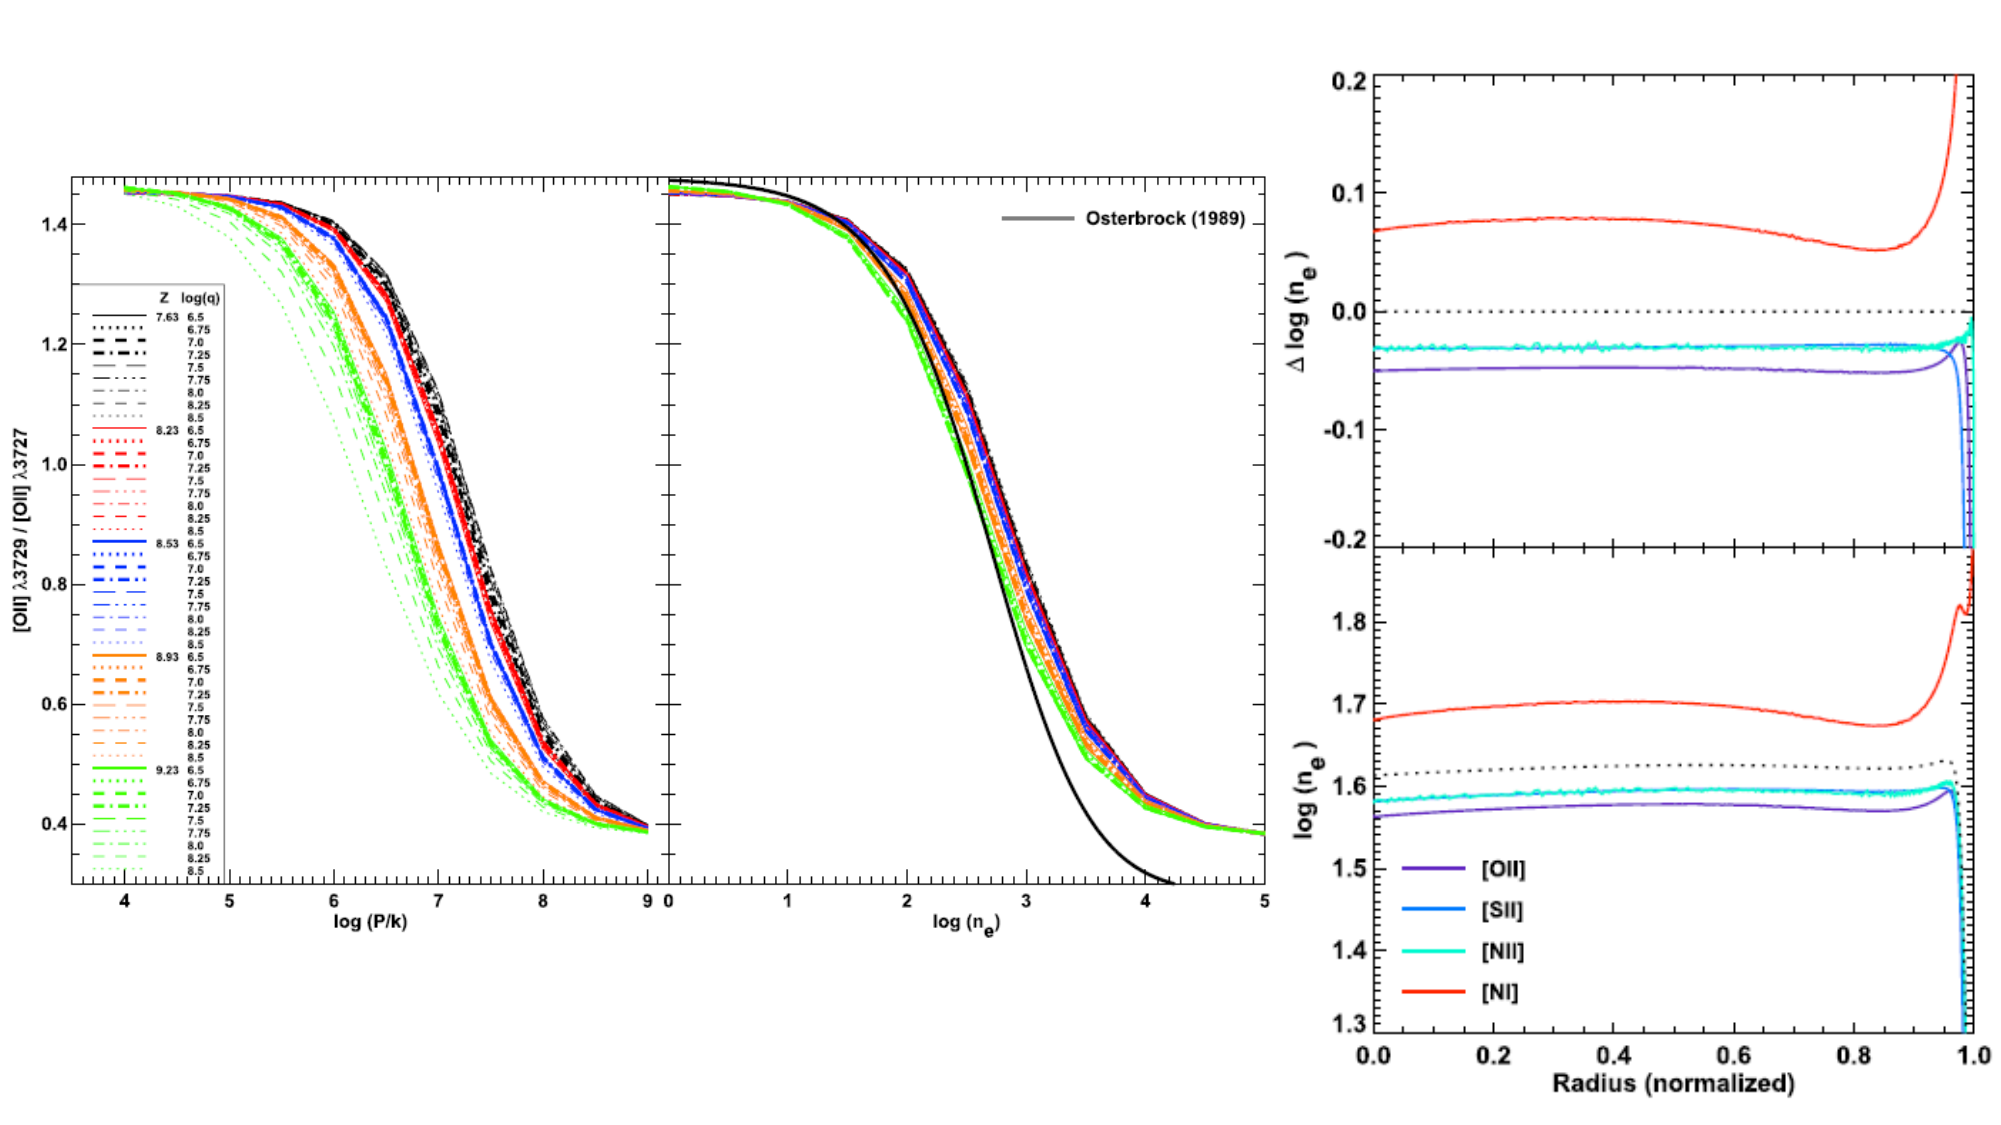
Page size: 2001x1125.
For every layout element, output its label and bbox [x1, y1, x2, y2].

list [0, 168, 1279, 945]
picture [1279, 59, 2000, 1102]
